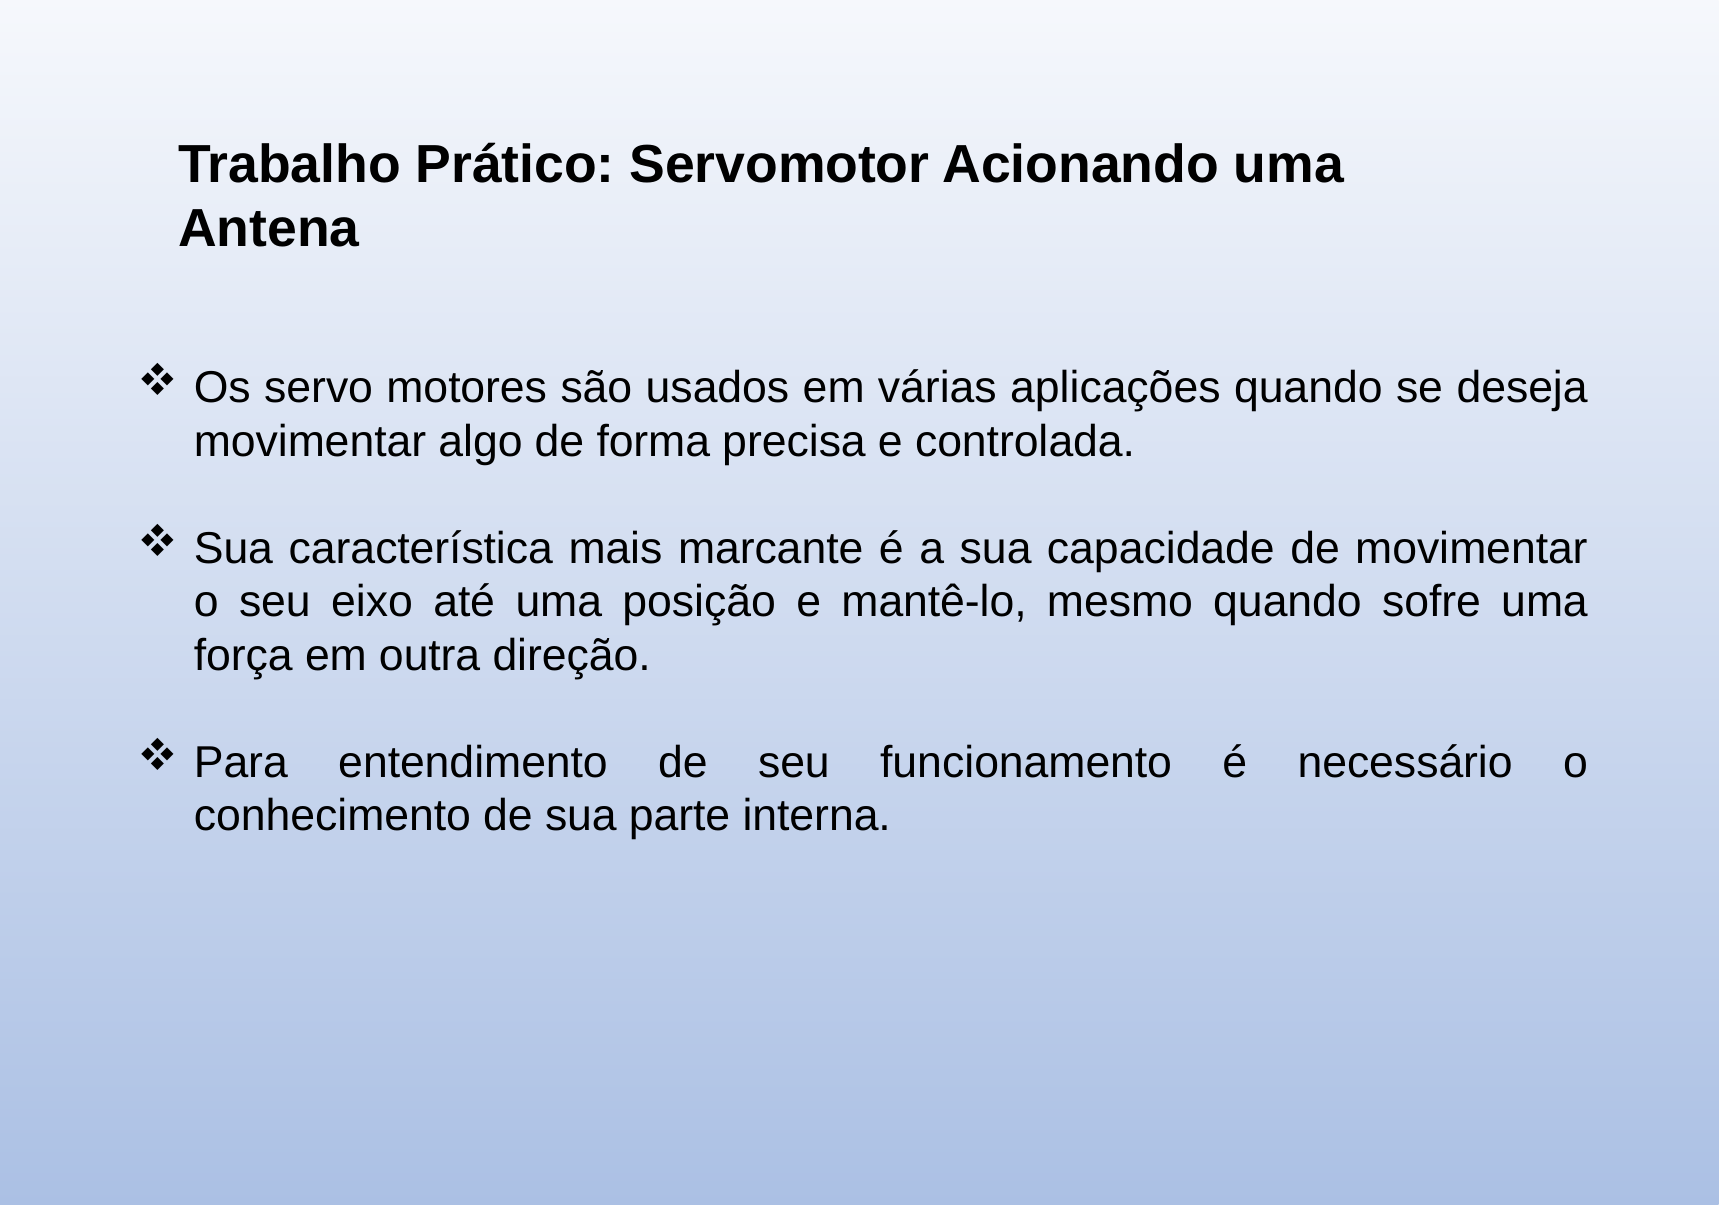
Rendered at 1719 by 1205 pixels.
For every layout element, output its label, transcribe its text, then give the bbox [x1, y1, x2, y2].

text_box Os servo motores são usados em várias aplicações quando se deseja movimentar algo de forma precisa e controlada. Sua característica mais marcante é a sua capacidade de movimentar o seu eixo até uma posição e mantê-lo, mesmo quando sofre uma força em outra direção. Para entendimento de seu funcionamento é necessário o conhecimento de sua parte interna. [123, 350, 1604, 848]
text_box Trabalho Prático: Servomotor Acionando uma Antena [163, 121, 1442, 265]
